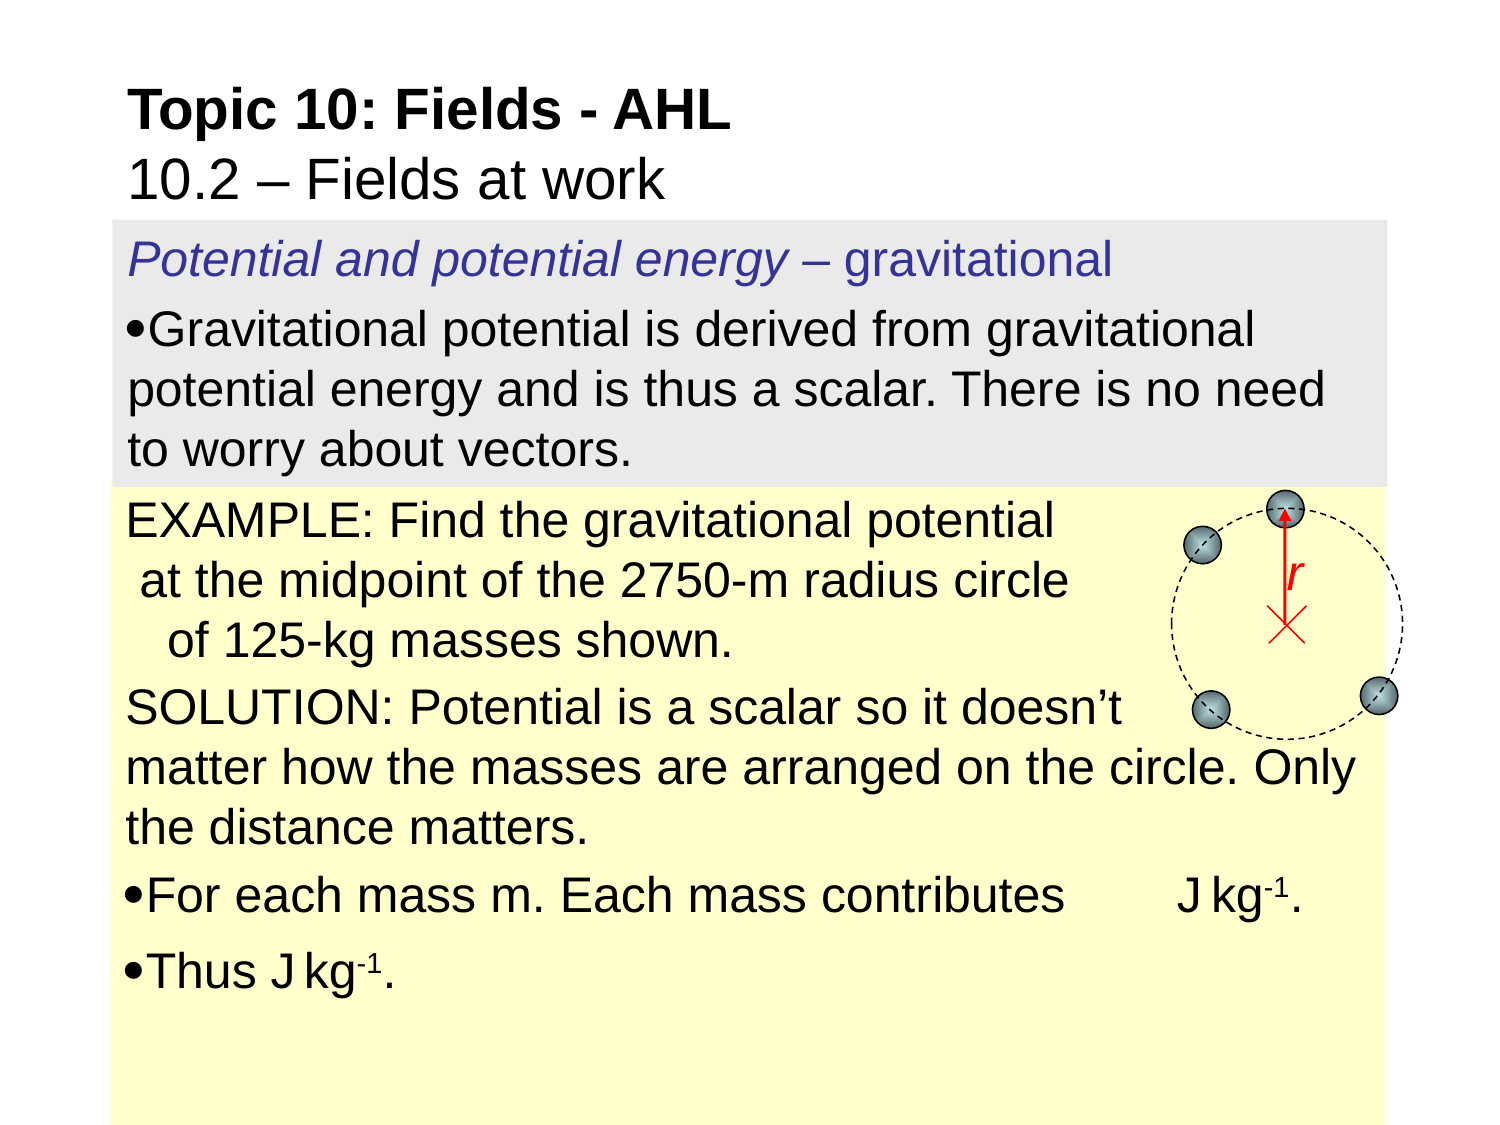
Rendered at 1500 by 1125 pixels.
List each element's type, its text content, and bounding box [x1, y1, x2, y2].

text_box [1266, 627, 1307, 644]
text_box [1171, 490, 1403, 740]
text_box Potential and potential energy – gravitational Gravitational potential is derived from gravitational potential energy and is thus a scalar. There is no need to worry about vectors. [112, 219, 1388, 487]
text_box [1271, 508, 1319, 626]
text_box Topic 10: Fields - AHL 10.2 – Fields at work [112, 67, 1388, 215]
